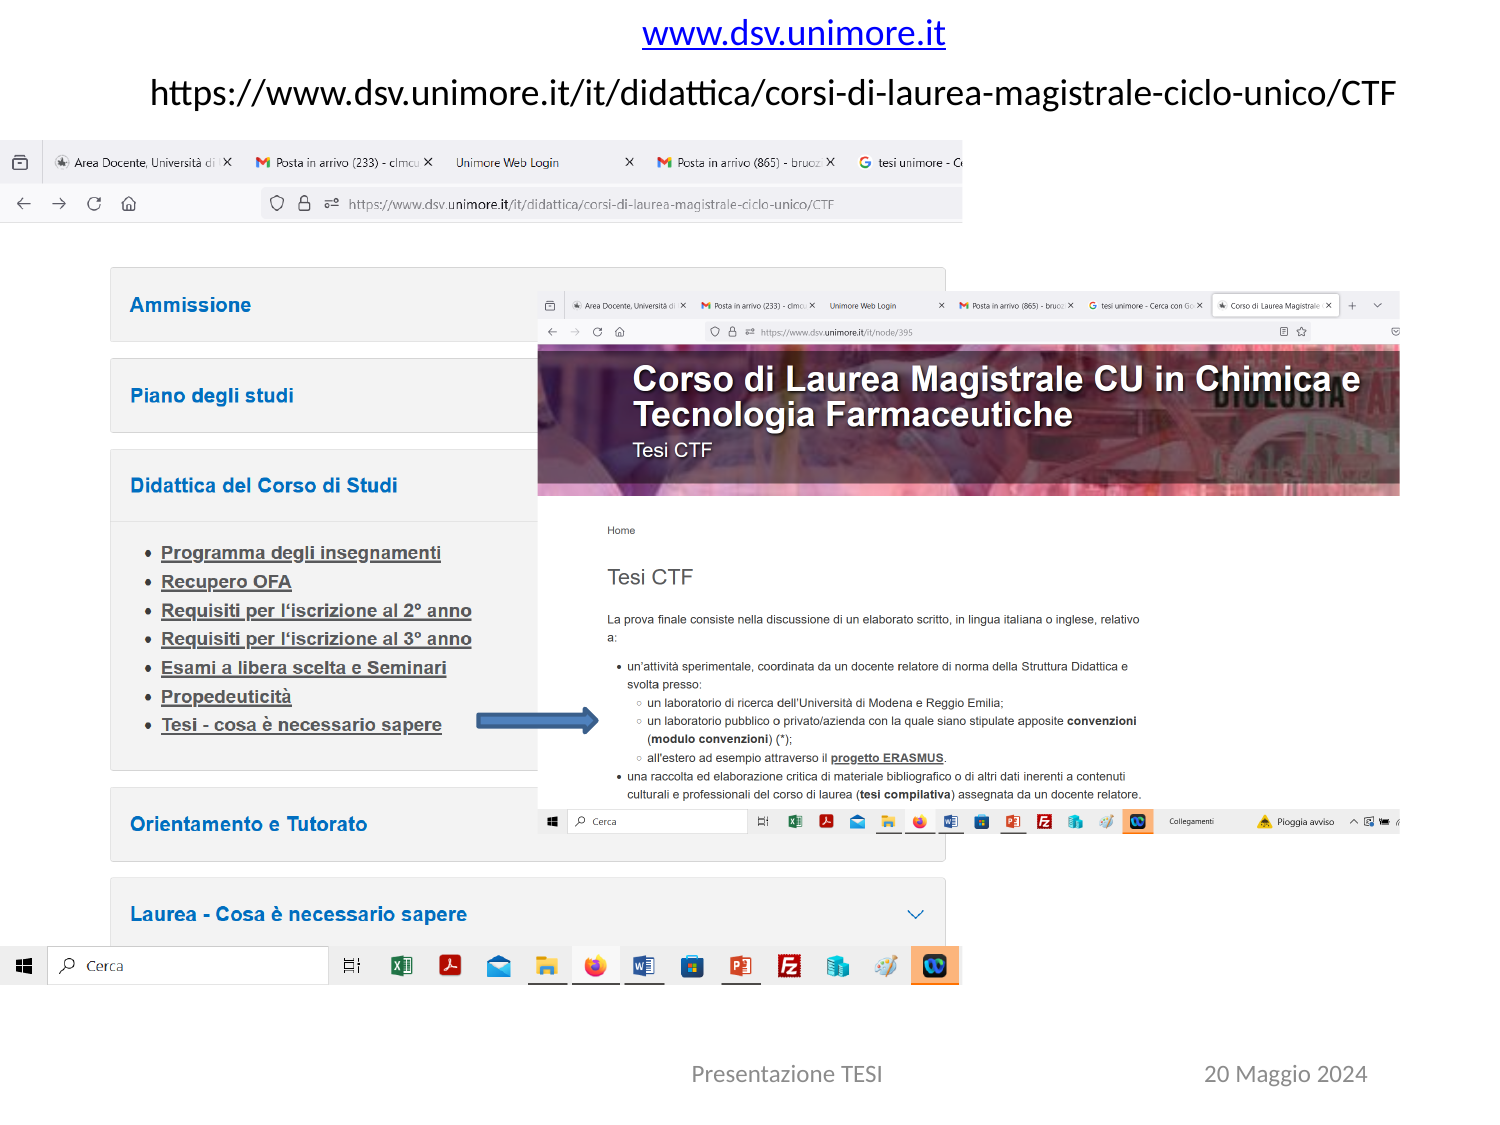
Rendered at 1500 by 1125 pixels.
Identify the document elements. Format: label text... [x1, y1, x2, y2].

slide_number 20 Maggio 2024 [1189, 1042, 1500, 1103]
text_box www.dsv.unimore.it [88, 0, 1500, 61]
picture [0, 140, 1400, 985]
footer Presentazione TESI [549, 1042, 1025, 1103]
text_box https://www.dsv.unimore.it/it/didattica/corsi-di-laurea-magistrale-ciclo-unico/CTF [135, 60, 1454, 121]
